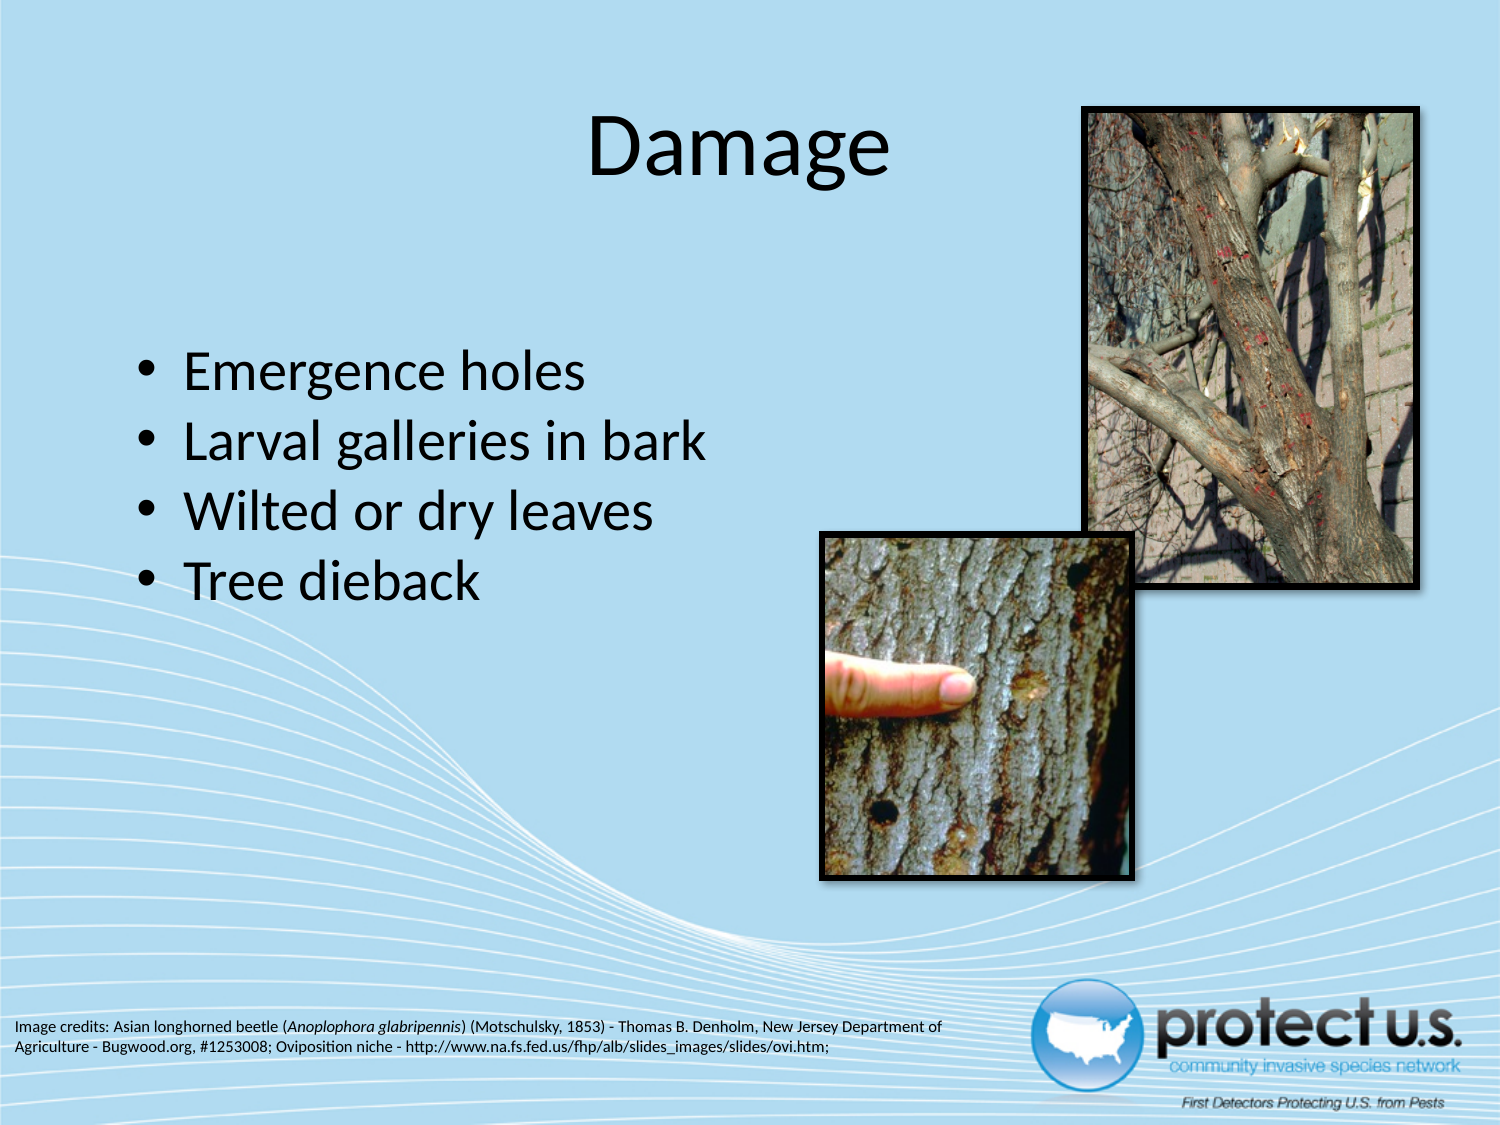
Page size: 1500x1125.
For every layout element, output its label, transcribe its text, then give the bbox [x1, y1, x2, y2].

text_box Image credits: Asian longhorned beetle (Anoplophora glabripennis) (Motschulsky, 1853) - Thomas B. Denholm, New Jersey Department of Agriculture - Bugwood.org, #1253008; Oviposition niche - http://www.na.fs.fed.us/fhp/alb/slides_images/slides/ovi.htm; [0, 1008, 1000, 1064]
text_box Emergence holes Larval galleries in bark Wilted or dry leaves Tree dieback [121, 324, 736, 620]
title Damage [75, 45, 1425, 233]
picture [0, 0, 1500, 1125]
